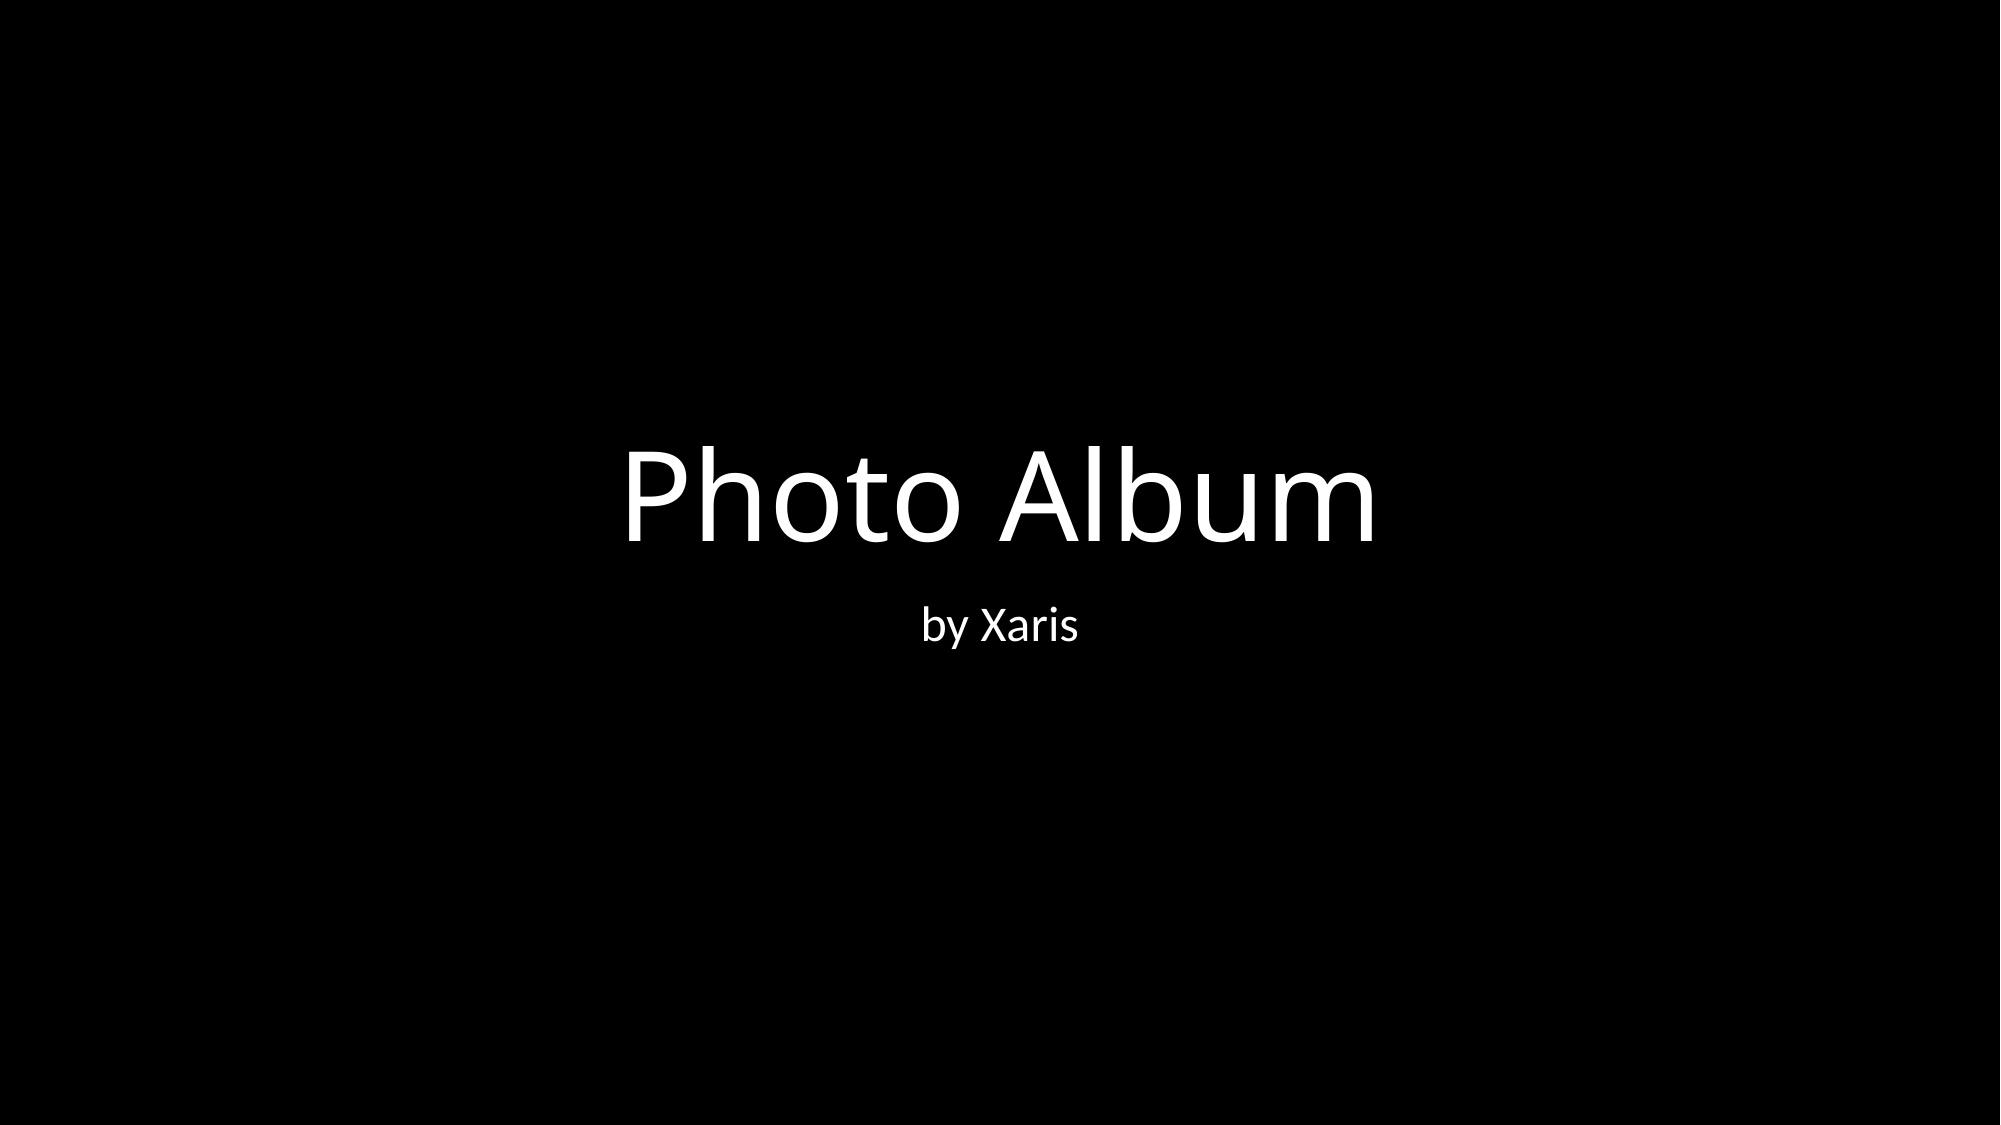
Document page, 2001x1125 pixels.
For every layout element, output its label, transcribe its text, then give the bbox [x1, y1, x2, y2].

subtitle by Xaris [249, 590, 1750, 863]
title Photo Album [249, 184, 1750, 576]
